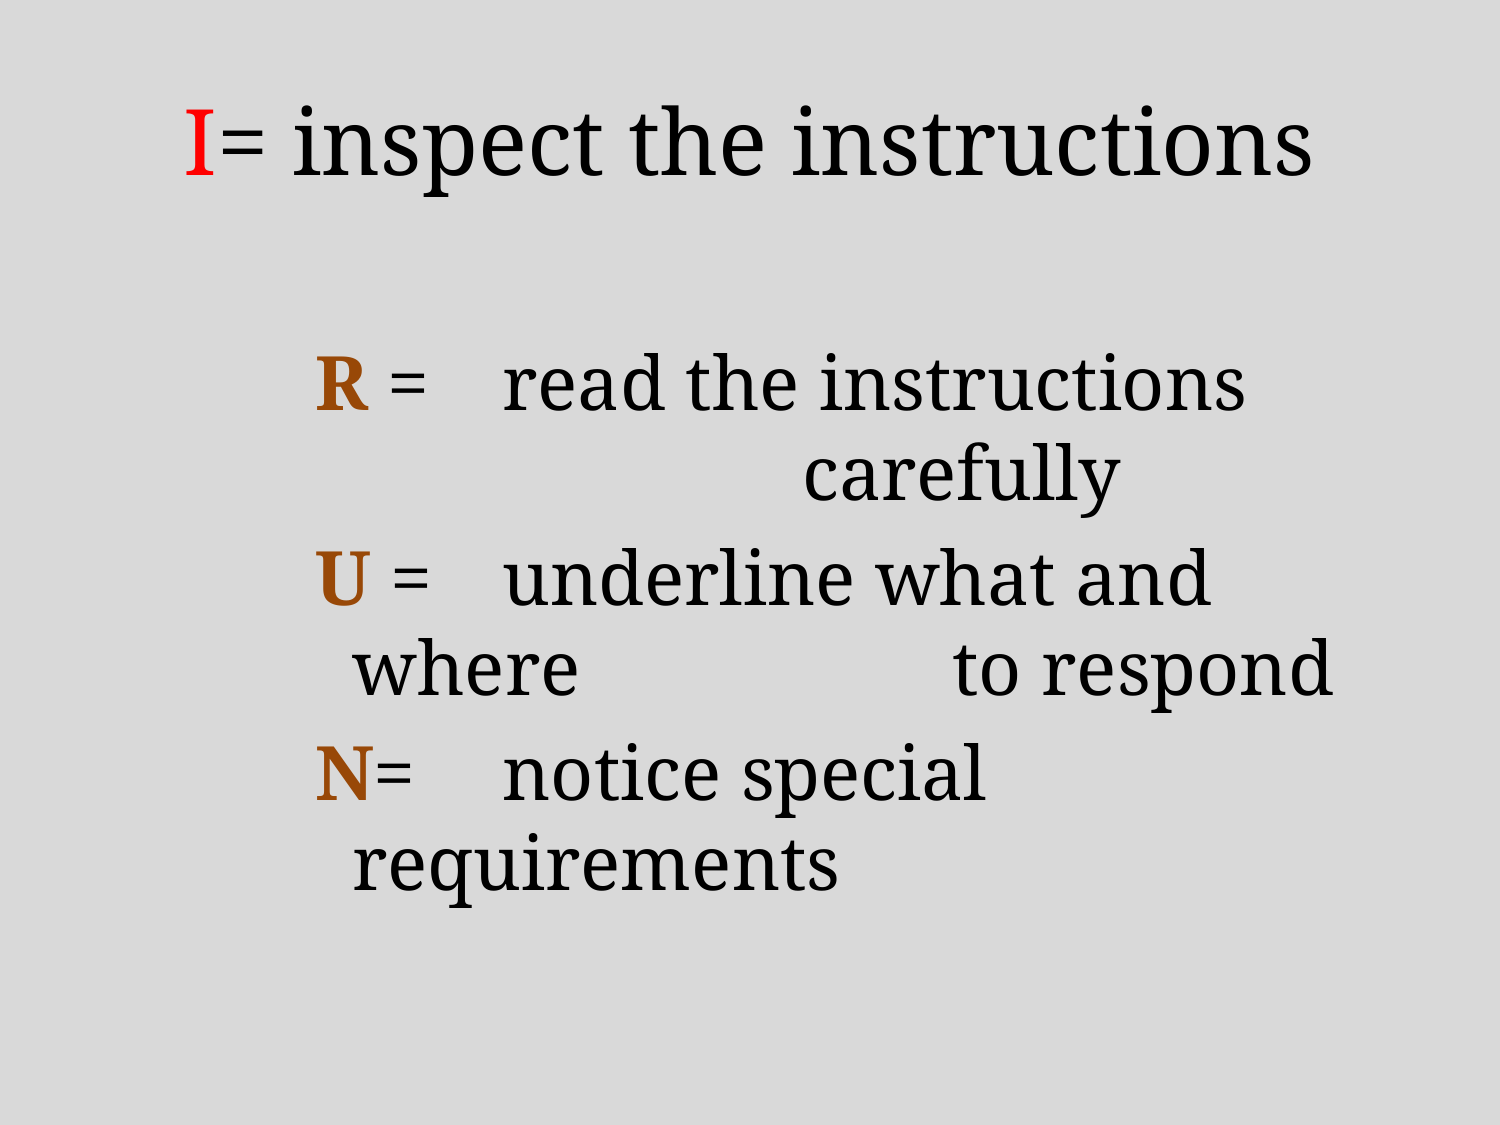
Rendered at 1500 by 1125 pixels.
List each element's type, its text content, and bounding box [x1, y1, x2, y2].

title I= inspect the instructions [75, 45, 1425, 233]
list R = read the instructions carefully U = underline what and where to respond N= notice special requirements [75, 262, 1475, 1005]
